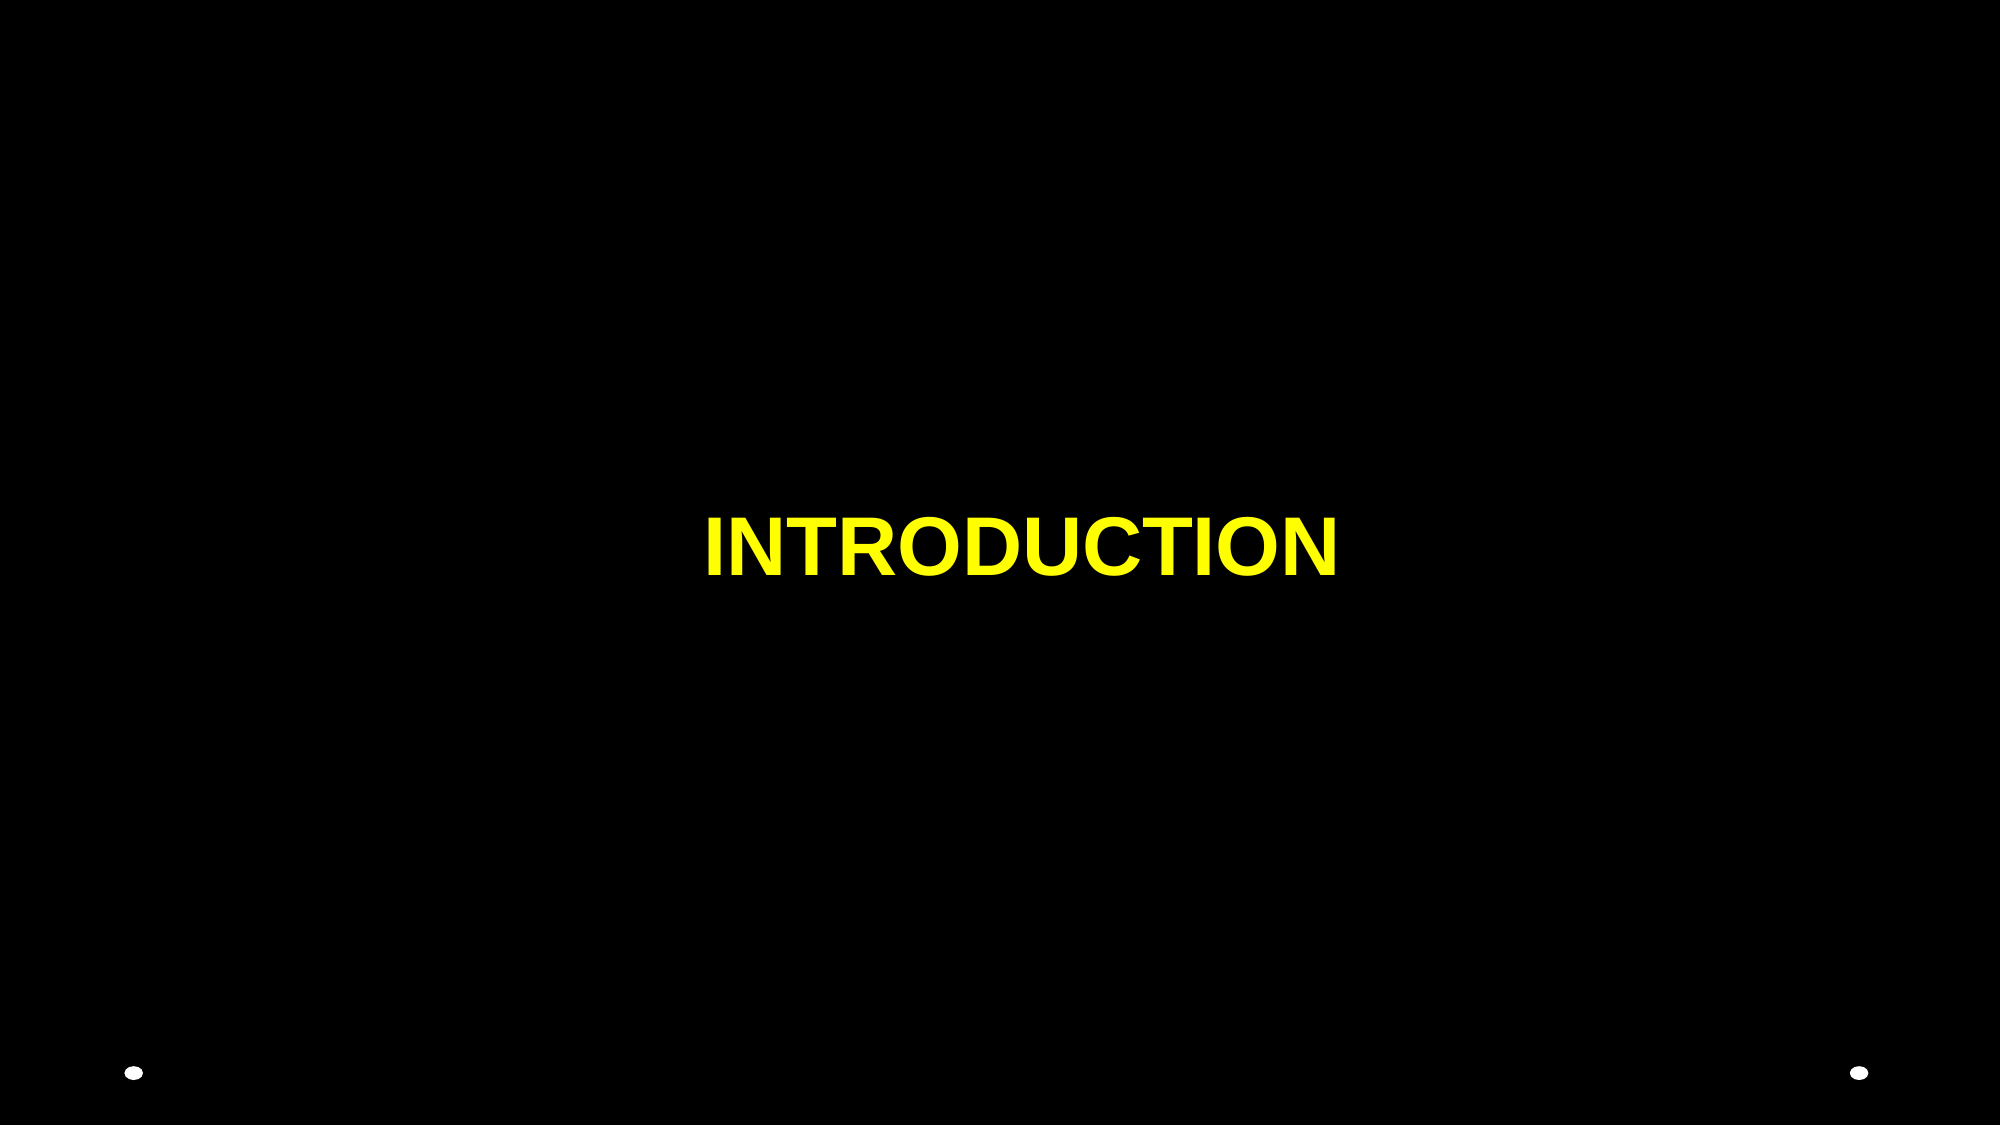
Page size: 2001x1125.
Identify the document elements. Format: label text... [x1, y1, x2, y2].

title INTRODUCTION [460, 371, 1398, 606]
